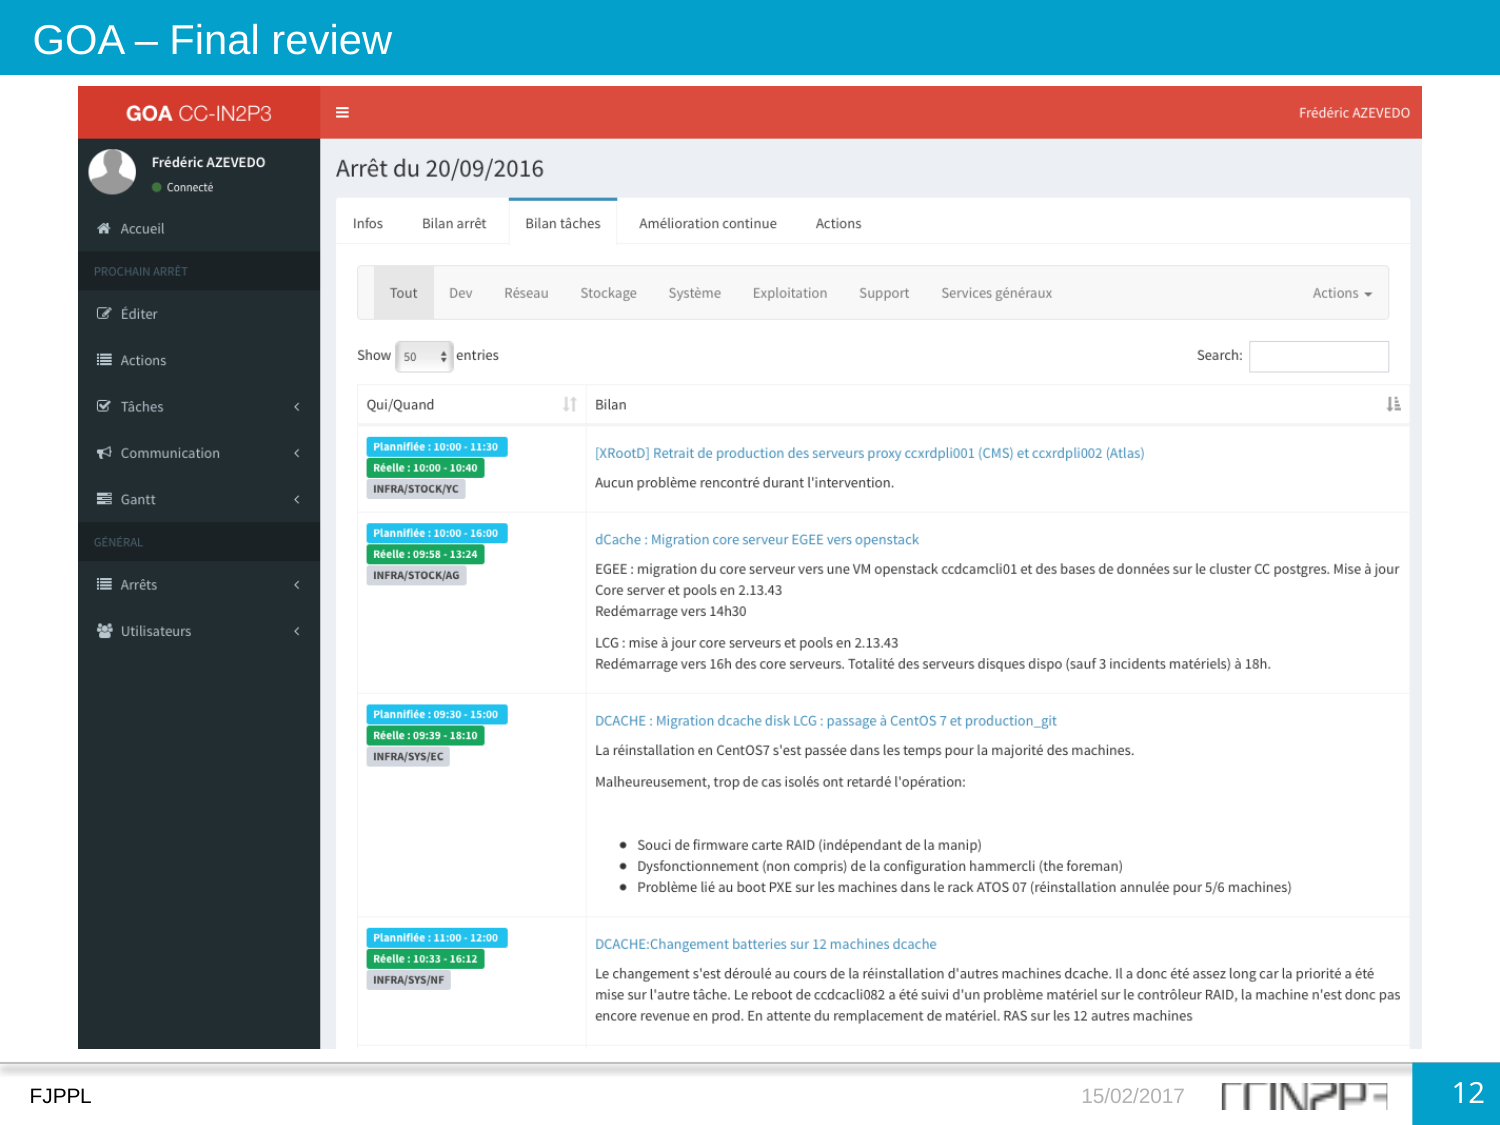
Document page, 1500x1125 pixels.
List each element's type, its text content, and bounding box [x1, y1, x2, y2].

slide_number 12 [1412, 1062, 1500, 1125]
list GOA – Final review [0, 0, 1500, 75]
footer FJPPL [0, 1065, 1062, 1125]
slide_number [1062, 1065, 1200, 1125]
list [78, 86, 1422, 1049]
